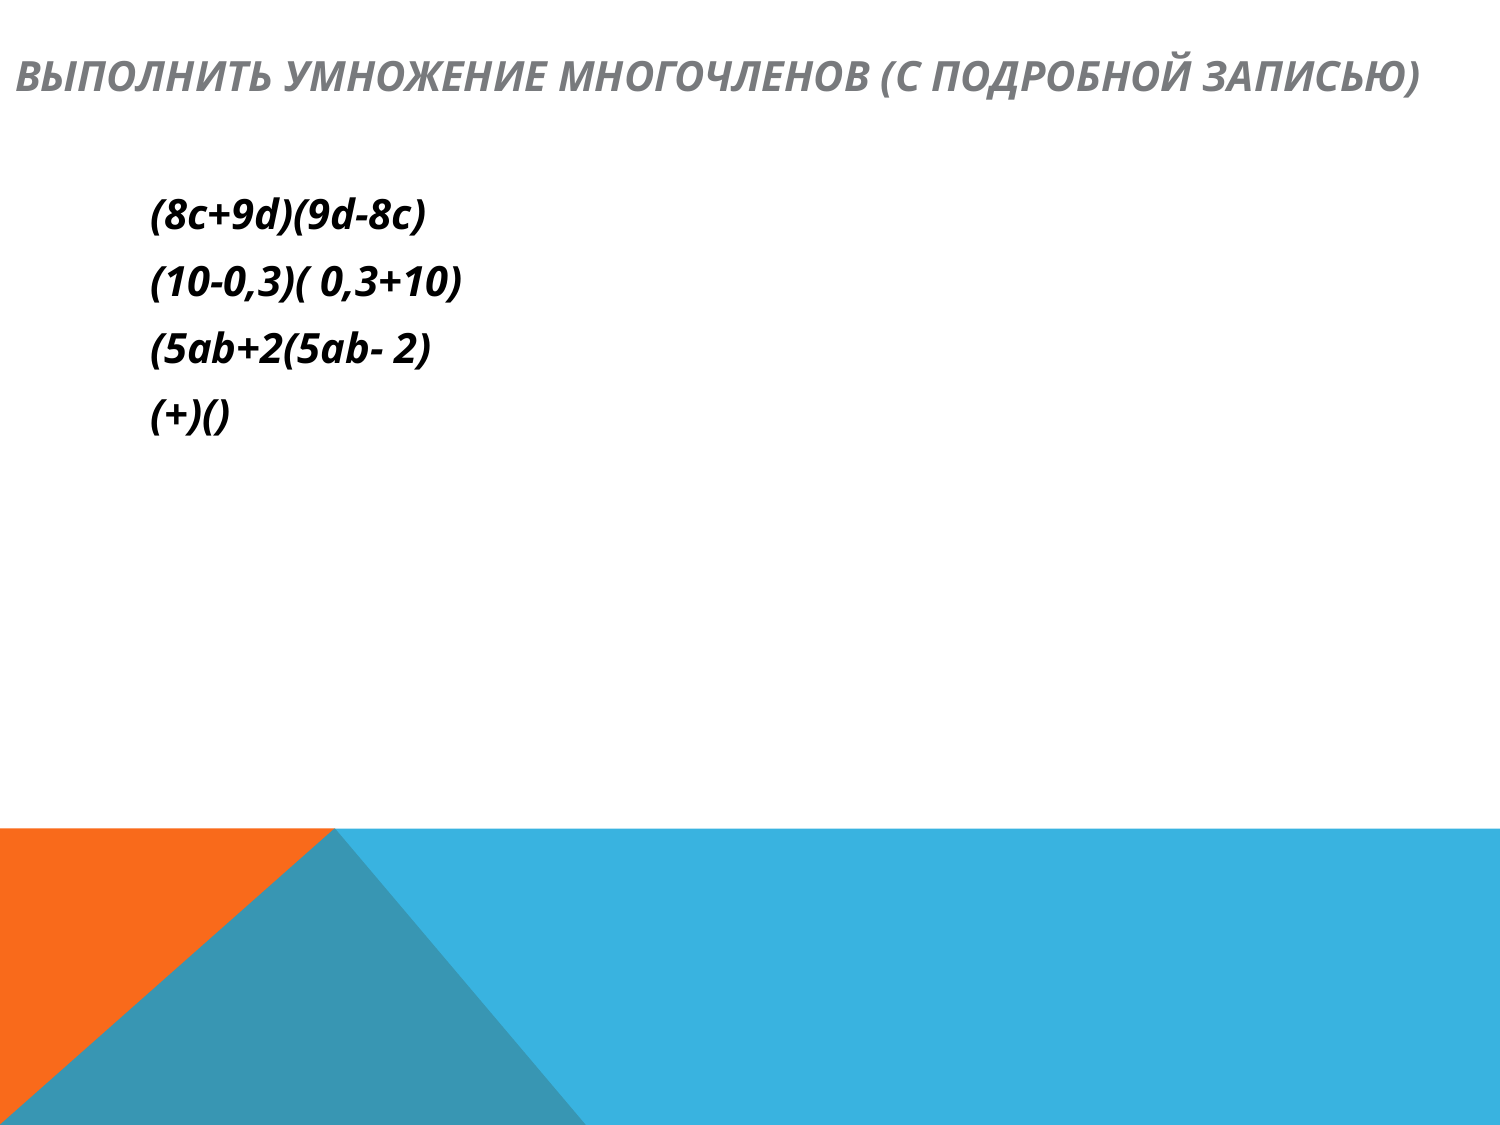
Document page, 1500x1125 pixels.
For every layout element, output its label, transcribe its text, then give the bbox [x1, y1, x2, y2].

title Выполнить умножение многочленов (с подробной записью) [0, 0, 1500, 150]
